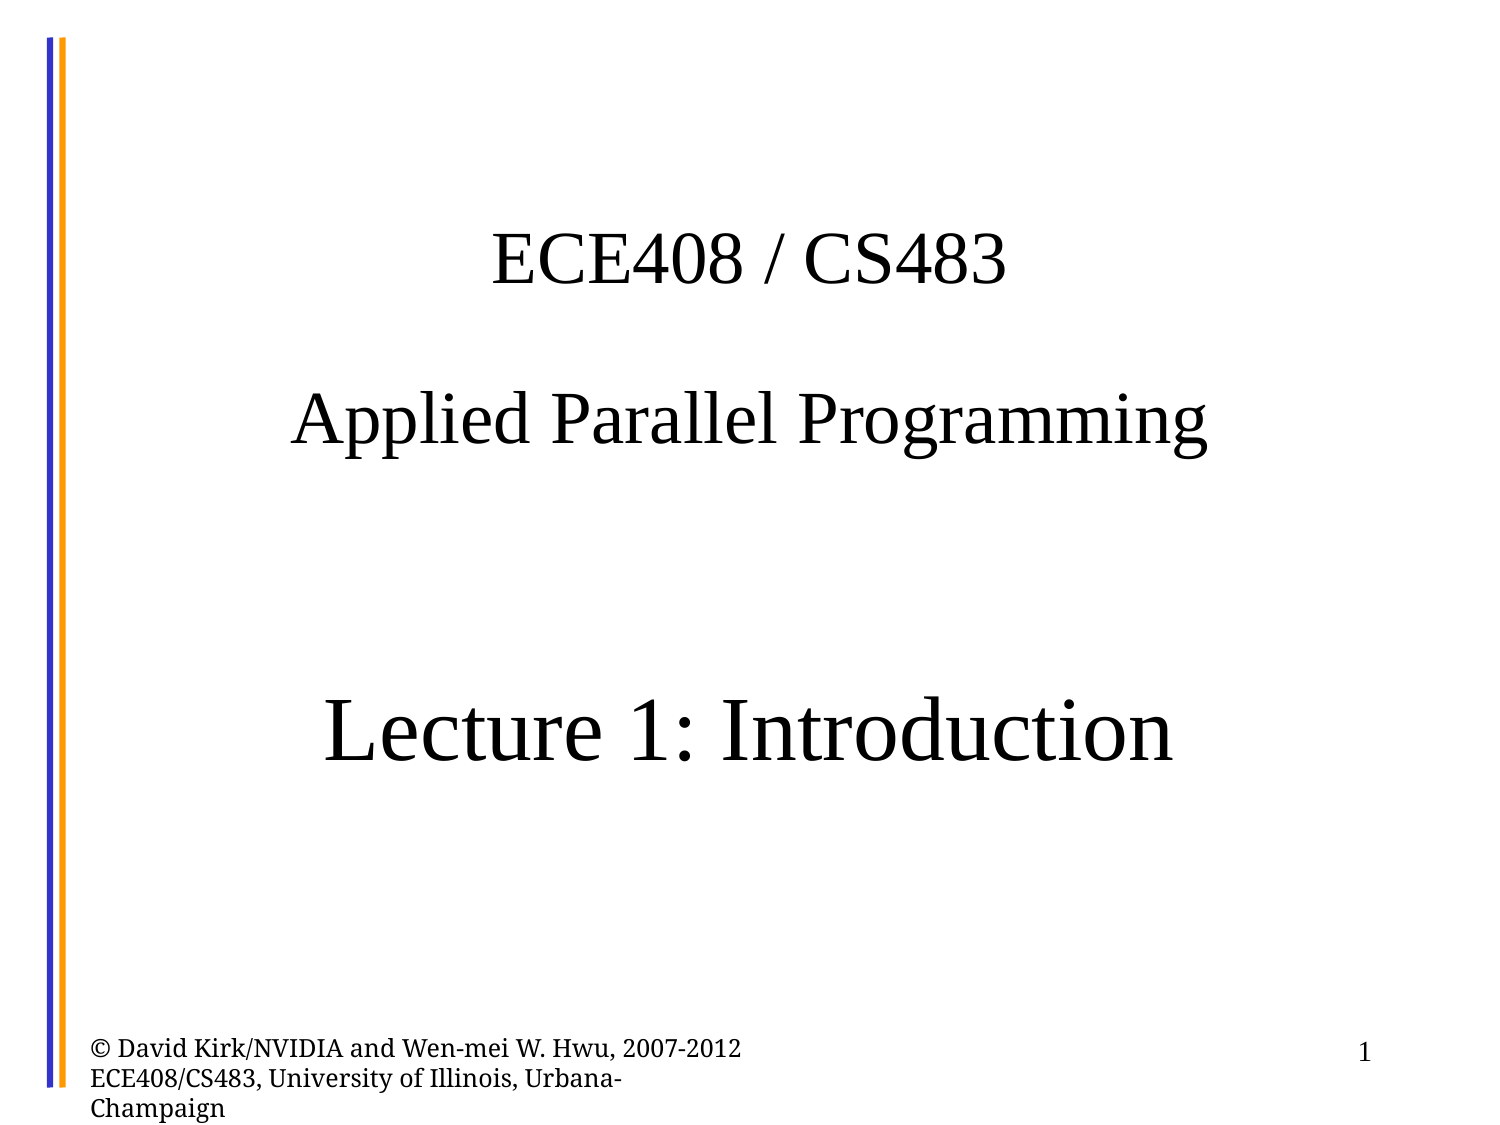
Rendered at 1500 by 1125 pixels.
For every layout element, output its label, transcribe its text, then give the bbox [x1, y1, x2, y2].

title ECE408 / CS483 Applied Parallel Programming Lecture 1: Introduction [112, 212, 1388, 775]
slide_number 1 [1074, 1024, 1388, 1101]
footer © David Kirk/NVIDIA and Wen-mei W. Hwu, 2007-2012 ECE408/CS483, University of Illinois, Urbana-Champaign [74, 1024, 763, 1101]
